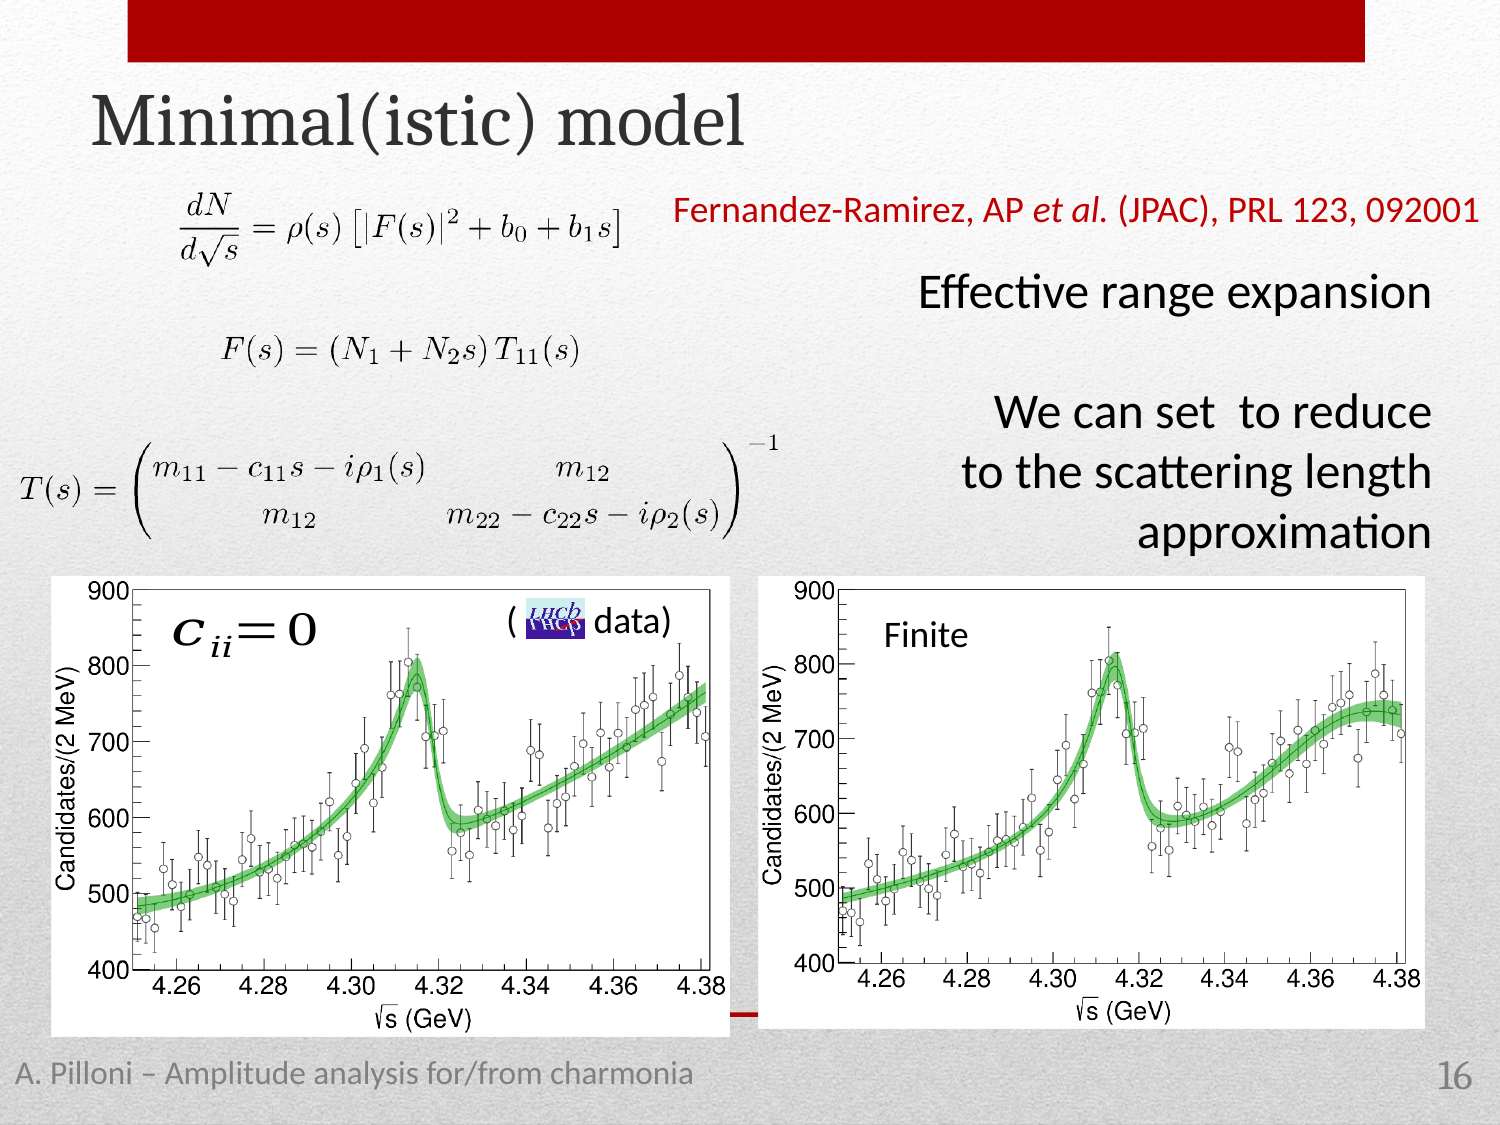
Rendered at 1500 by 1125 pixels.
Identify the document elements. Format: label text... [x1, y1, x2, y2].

text_box A. Pilloni – Amplitude analysis for/from charmonia [0, 1043, 1091, 1099]
text_box Minimal(istic) model [74, 0, 1425, 169]
text_box Fernandez-Ramirez, AP et al. (JPAC), PRL 123, 092001 [658, 177, 1495, 238]
slide_number 16 [1362, 1043, 1488, 1104]
picture [5, 182, 1426, 1037]
